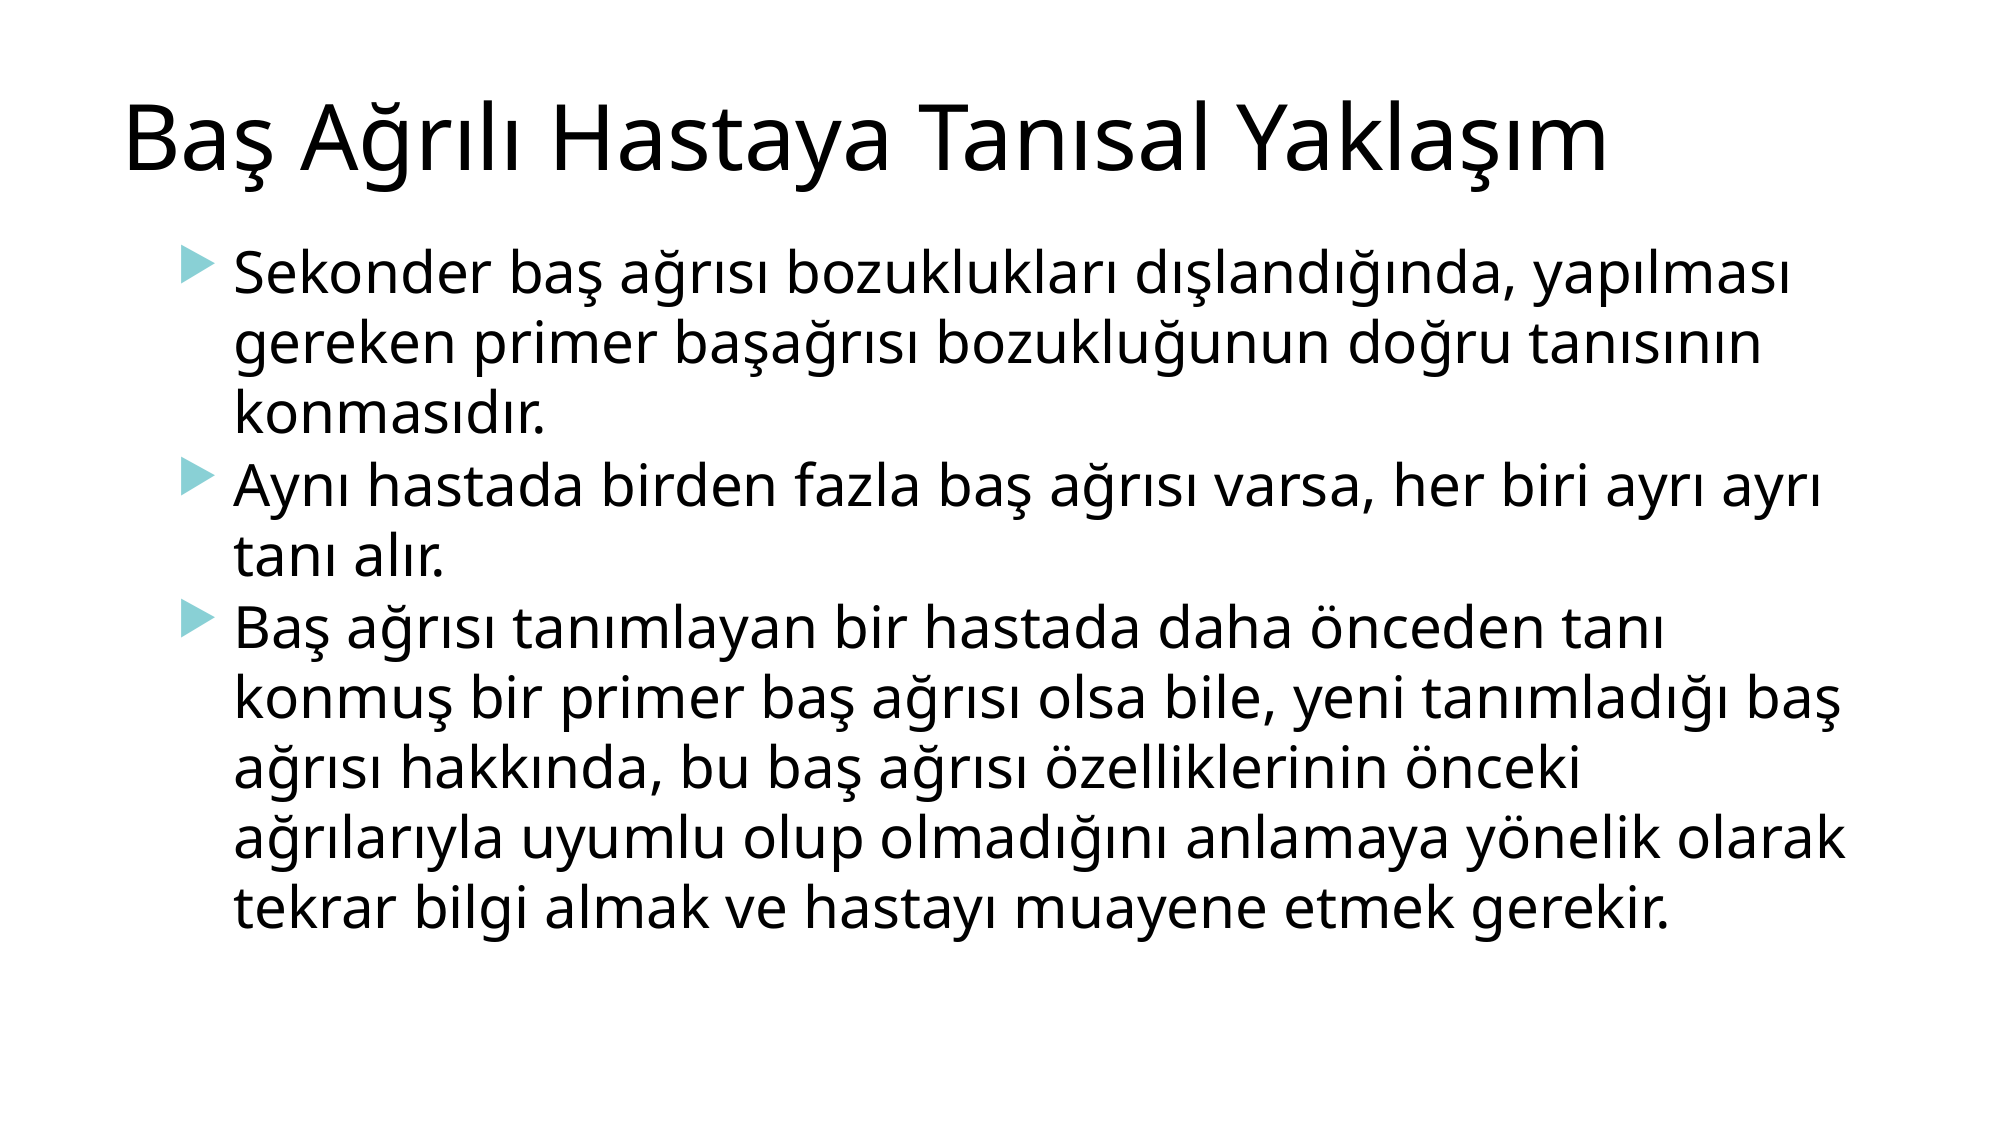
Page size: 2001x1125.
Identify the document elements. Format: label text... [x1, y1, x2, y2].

text_box Sekonder baş ağrısı bozuklukları dışlandığında, yapılması gereken primer başağrısı bozukluğunun doğru tanısının konmasıdır. Aynı hastada birden fazla baş ağrısı varsa, her biri ayrı ayrı tanı alır. Baş ağrısı tanımlayan bir hastada daha önceden tanı konmuş bir primer baş ağrısı olsa bile, yeni tanımladığı baş ağrısı hakkında, bu baş ağrısı özelliklerinin önceki ağrılarıyla uyumlu olup olmadığını anlamaya yönelik olarak tekrar bilgi almak ve hastayı muayene etmek gerekir. [174, 233, 1918, 940]
title Baş Ağrılı Hastaya Tanısal Yaklaşım [81, 1, 1918, 228]
